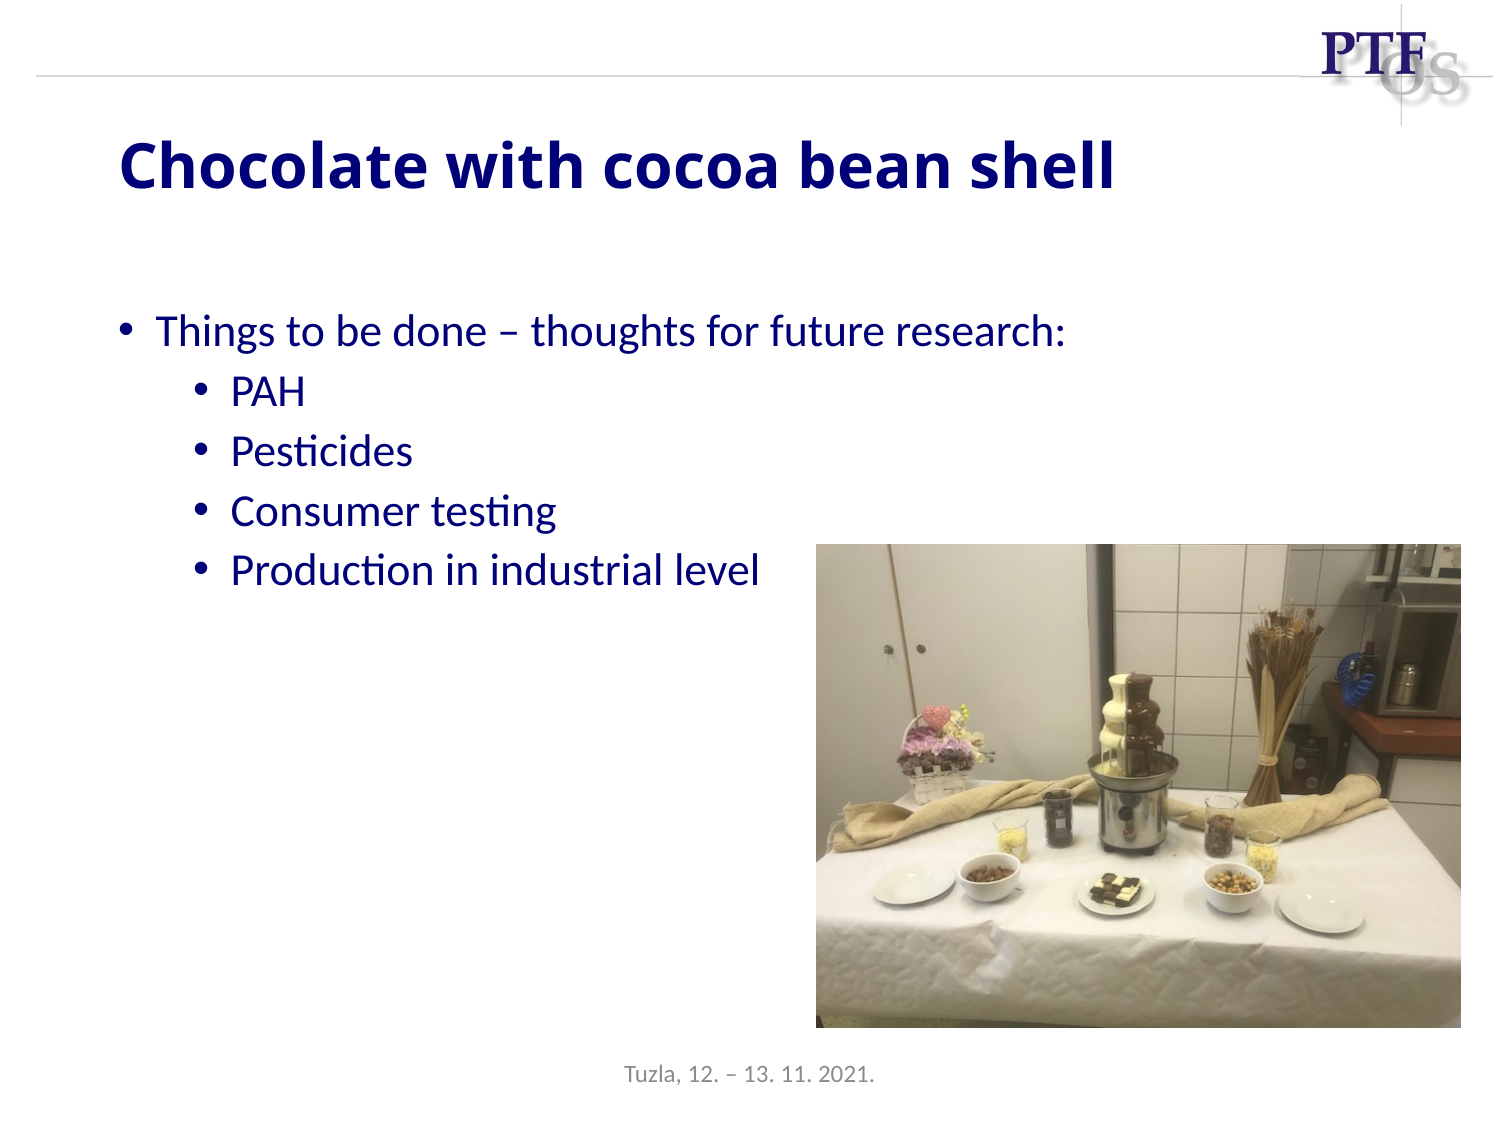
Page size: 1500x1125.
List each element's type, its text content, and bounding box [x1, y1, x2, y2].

picture [815, 544, 1461, 1028]
list Things to be done – thoughts for future research: PAH Pesticides Consumer testing Production in industrial level [103, 299, 1397, 1014]
footer Tuzla, 12. – 13. 11. 2021. [496, 1042, 1004, 1103]
picture [1300, 4, 1493, 126]
title Chocolate with cocoa bean shell [103, 59, 1397, 278]
